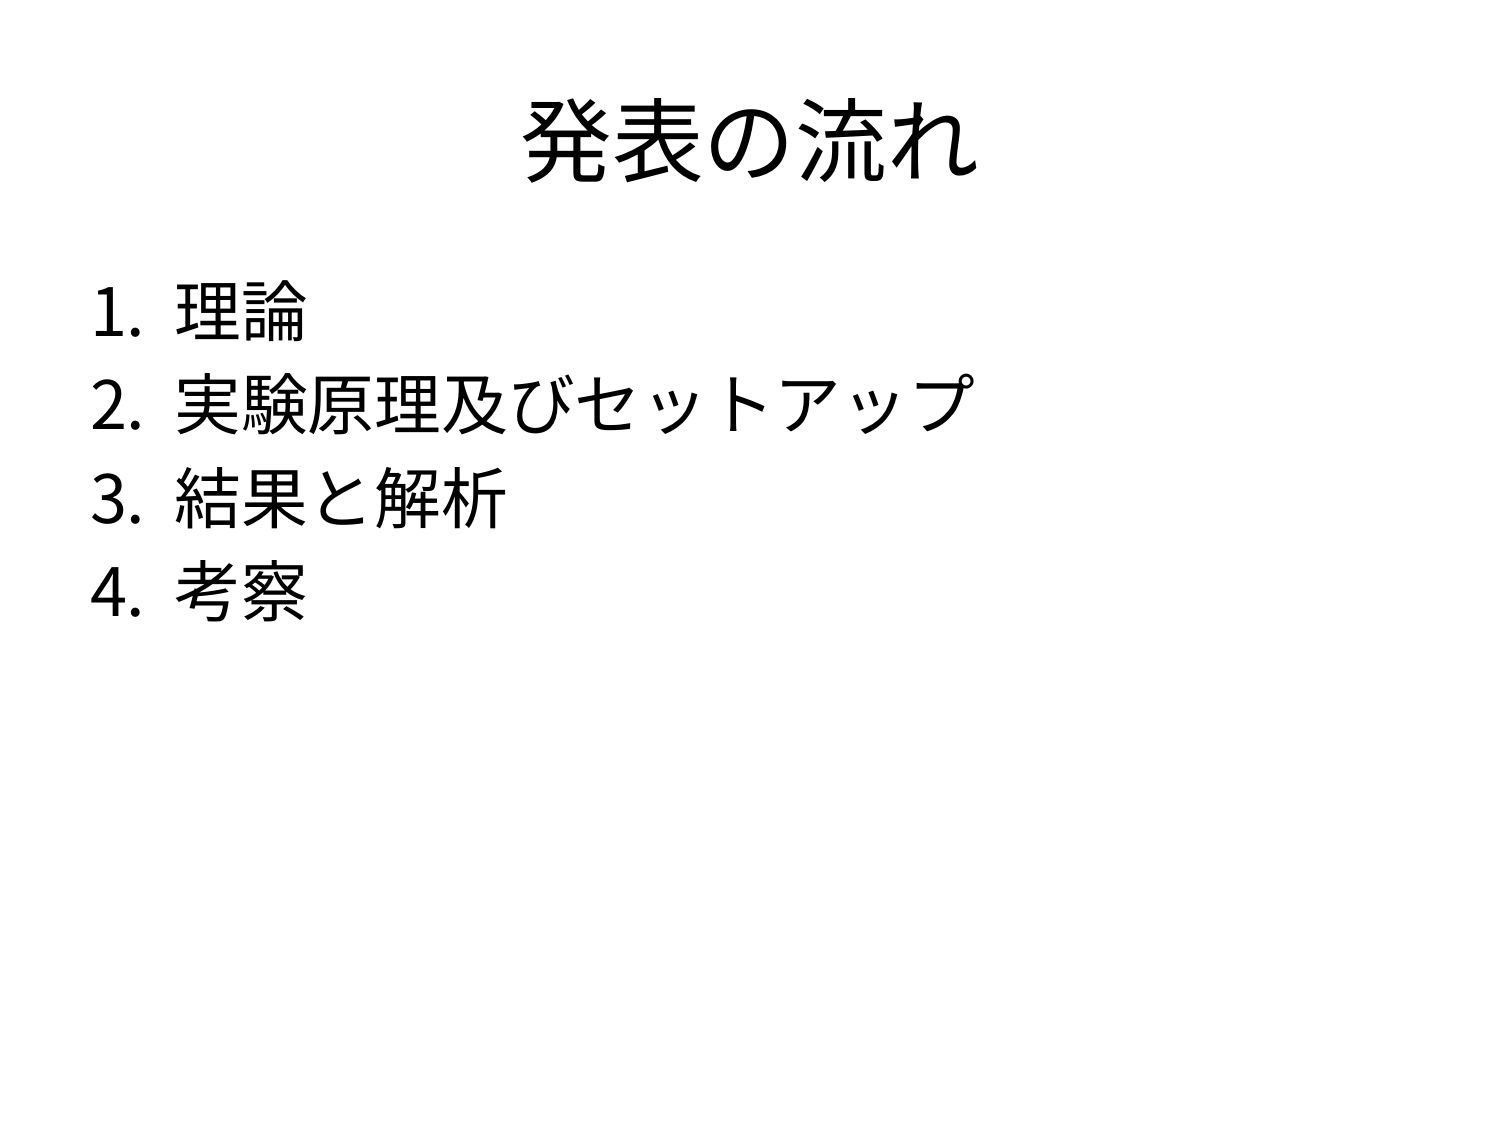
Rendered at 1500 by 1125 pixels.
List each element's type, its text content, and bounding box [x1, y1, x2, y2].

title 発表の流れ [75, 45, 1425, 233]
list 理論 実験原理及びセットアップ 結果と解析 考察 [75, 262, 1425, 1005]
